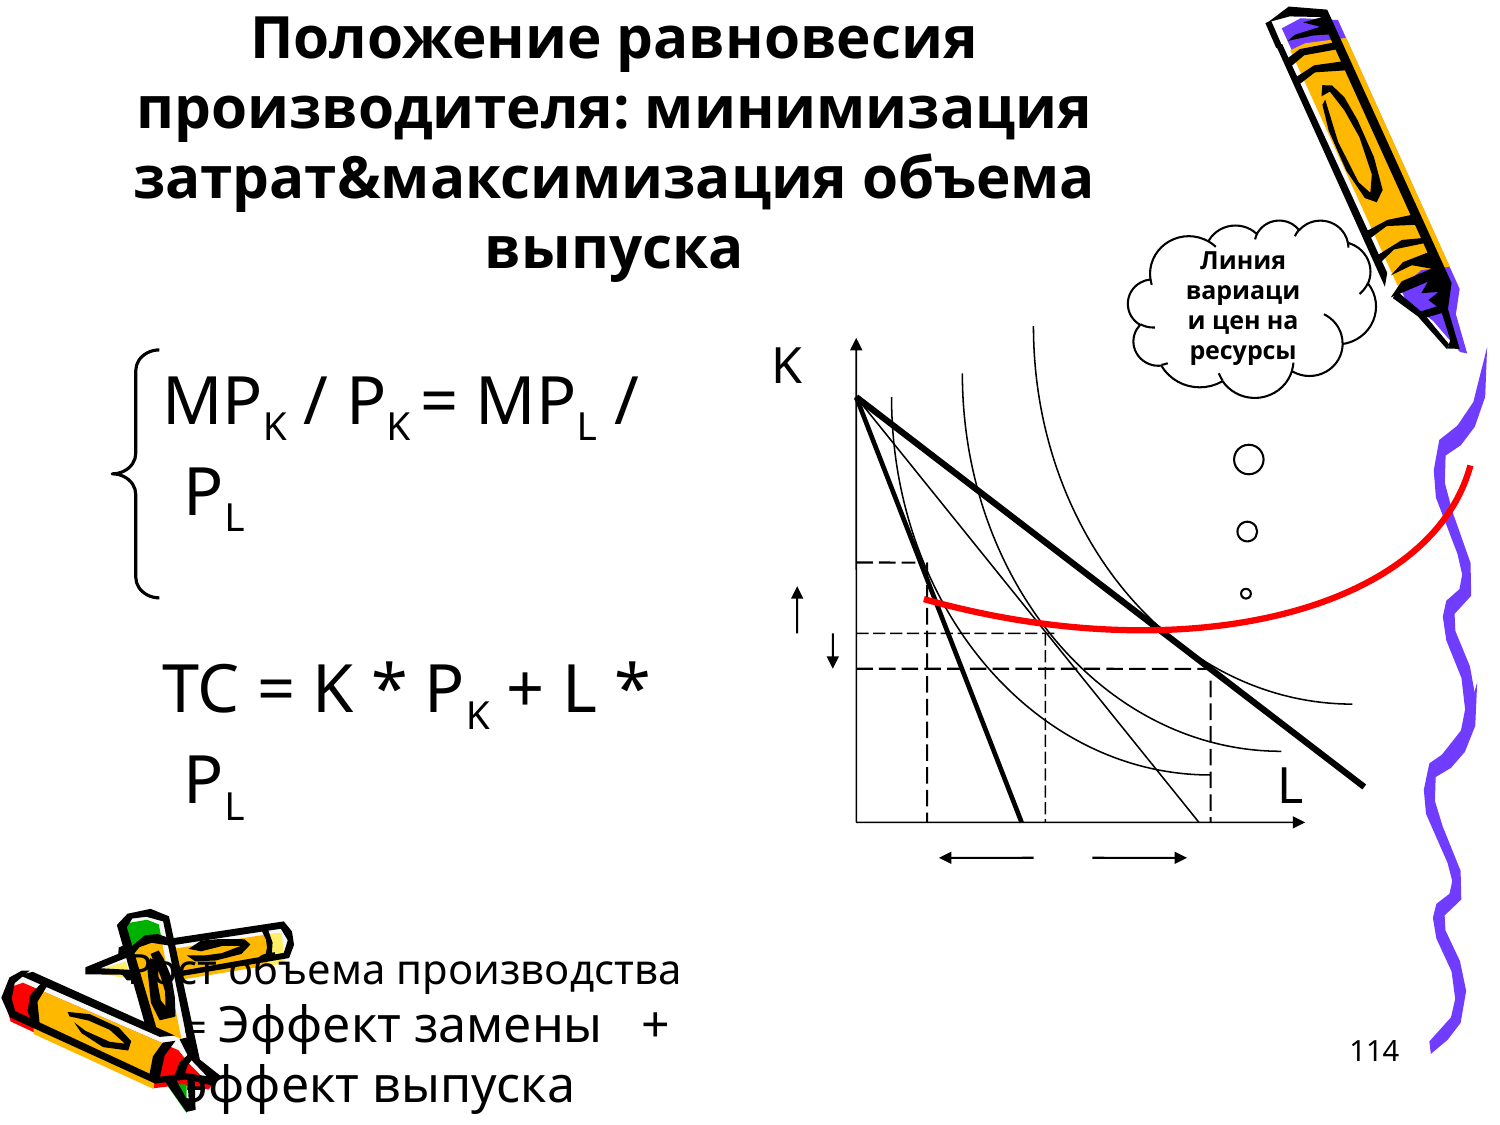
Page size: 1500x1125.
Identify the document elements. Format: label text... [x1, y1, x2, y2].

text_box [790, 586, 804, 634]
text_box Линия вариации цен на ресурсы [1127, 220, 1377, 398]
text_box [1092, 851, 1187, 865]
text_box [891, 397, 968, 578]
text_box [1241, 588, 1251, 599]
text_box [1162, 591, 1353, 705]
list K L [756, 326, 1375, 900]
text_box [939, 851, 1034, 865]
slide_number 114 [1101, 1024, 1415, 1101]
text_box [826, 633, 840, 669]
text_box [112, 349, 160, 598]
text_box [1042, 624, 1282, 752]
text_box Линия вариации цен на ресурсы [1234, 444, 1264, 475]
text_box [962, 373, 992, 451]
text_box [944, 605, 1211, 775]
list MPK / PK = MPL / PL TC = K * PK + L * PL Рост объема производства = Эффект замены + эффект выпуска [112, 350, 732, 900]
text_box [850, 337, 863, 397]
title Положение равновесия производителя: минимизация затрат&максимизация объема выпуска [76, 42, 1152, 288]
text_box [923, 339, 1471, 631]
text_box [1211, 816, 1306, 829]
text_box [1033, 326, 1353, 433]
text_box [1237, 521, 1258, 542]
